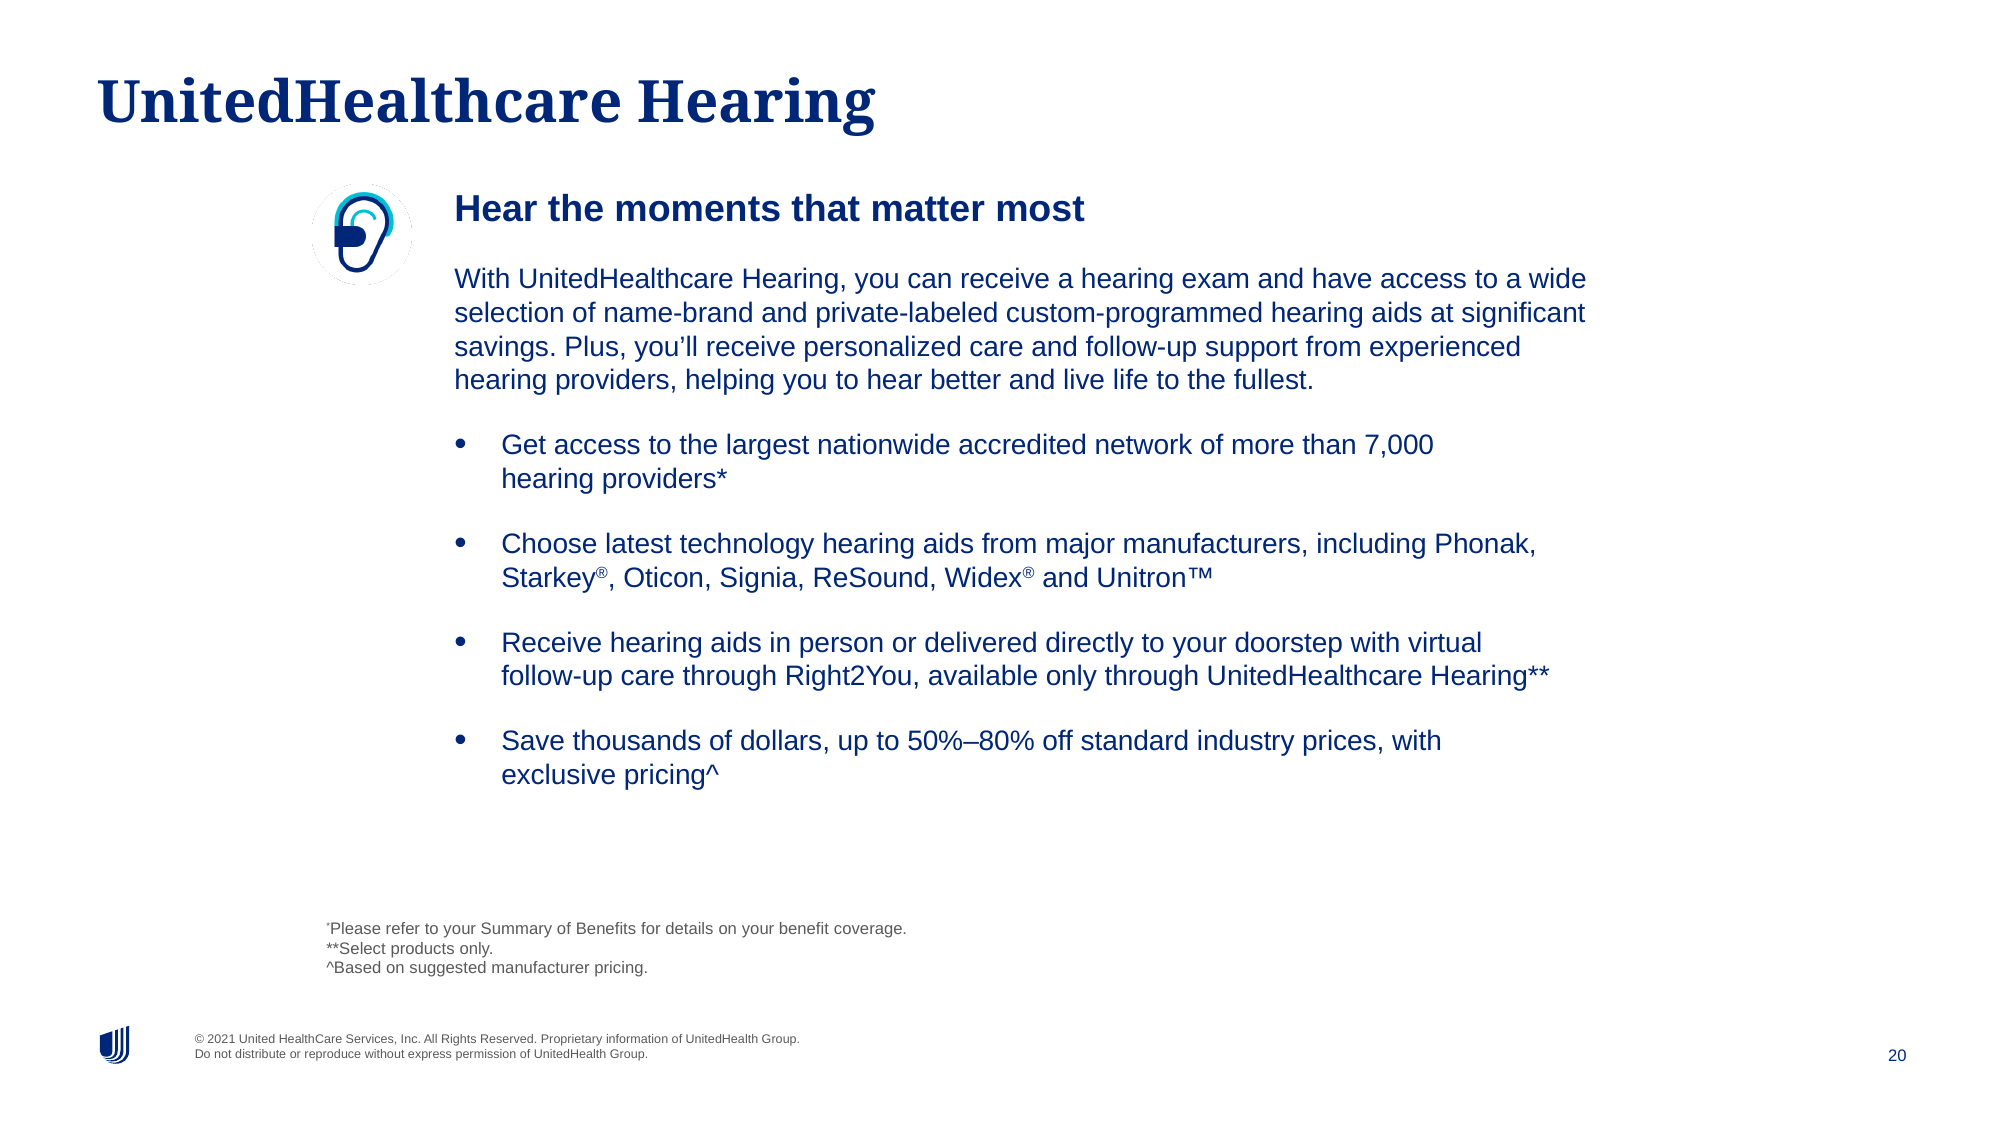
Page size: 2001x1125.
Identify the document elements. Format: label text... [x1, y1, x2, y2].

title UnitedHealthcare Hearing [82, 56, 1671, 177]
text_box Hear the moments that matter most With UnitedHealthcare Hearing, you can receive a hearing exam and have access to a wide selection of name-brand and private-labeled custom-programmed hearing aids at significant savings. Plus, you’ll receive personalized care and follow-up support from experienced hearing providers, helping you to hear better and live life to the fullest. Get access to the largest nationwide accredited network of more than 7,000 hearing providers* Choose latest technology hearing aids from major manufacturers, including Phonak, Starkey®, Oticon, Signia, ReSound, Widex® and Unitron™ Receive hearing aids in person or delivered directly to your doorstep with virtual follow-up care through Right2You, available only through UnitedHealthcare Hearing** Save thousands of dollars, up to 50%–80% off standard industry prices, with exclusive pricing^ [439, 176, 1609, 798]
slide_number 20 [1844, 1024, 1922, 1086]
picture [311, 183, 412, 285]
text_box *Please refer to your Summary of Benefits for details on your benefit coverage. **Select products only. ^Based on suggested manufacturer pricing. [311, 910, 1694, 985]
